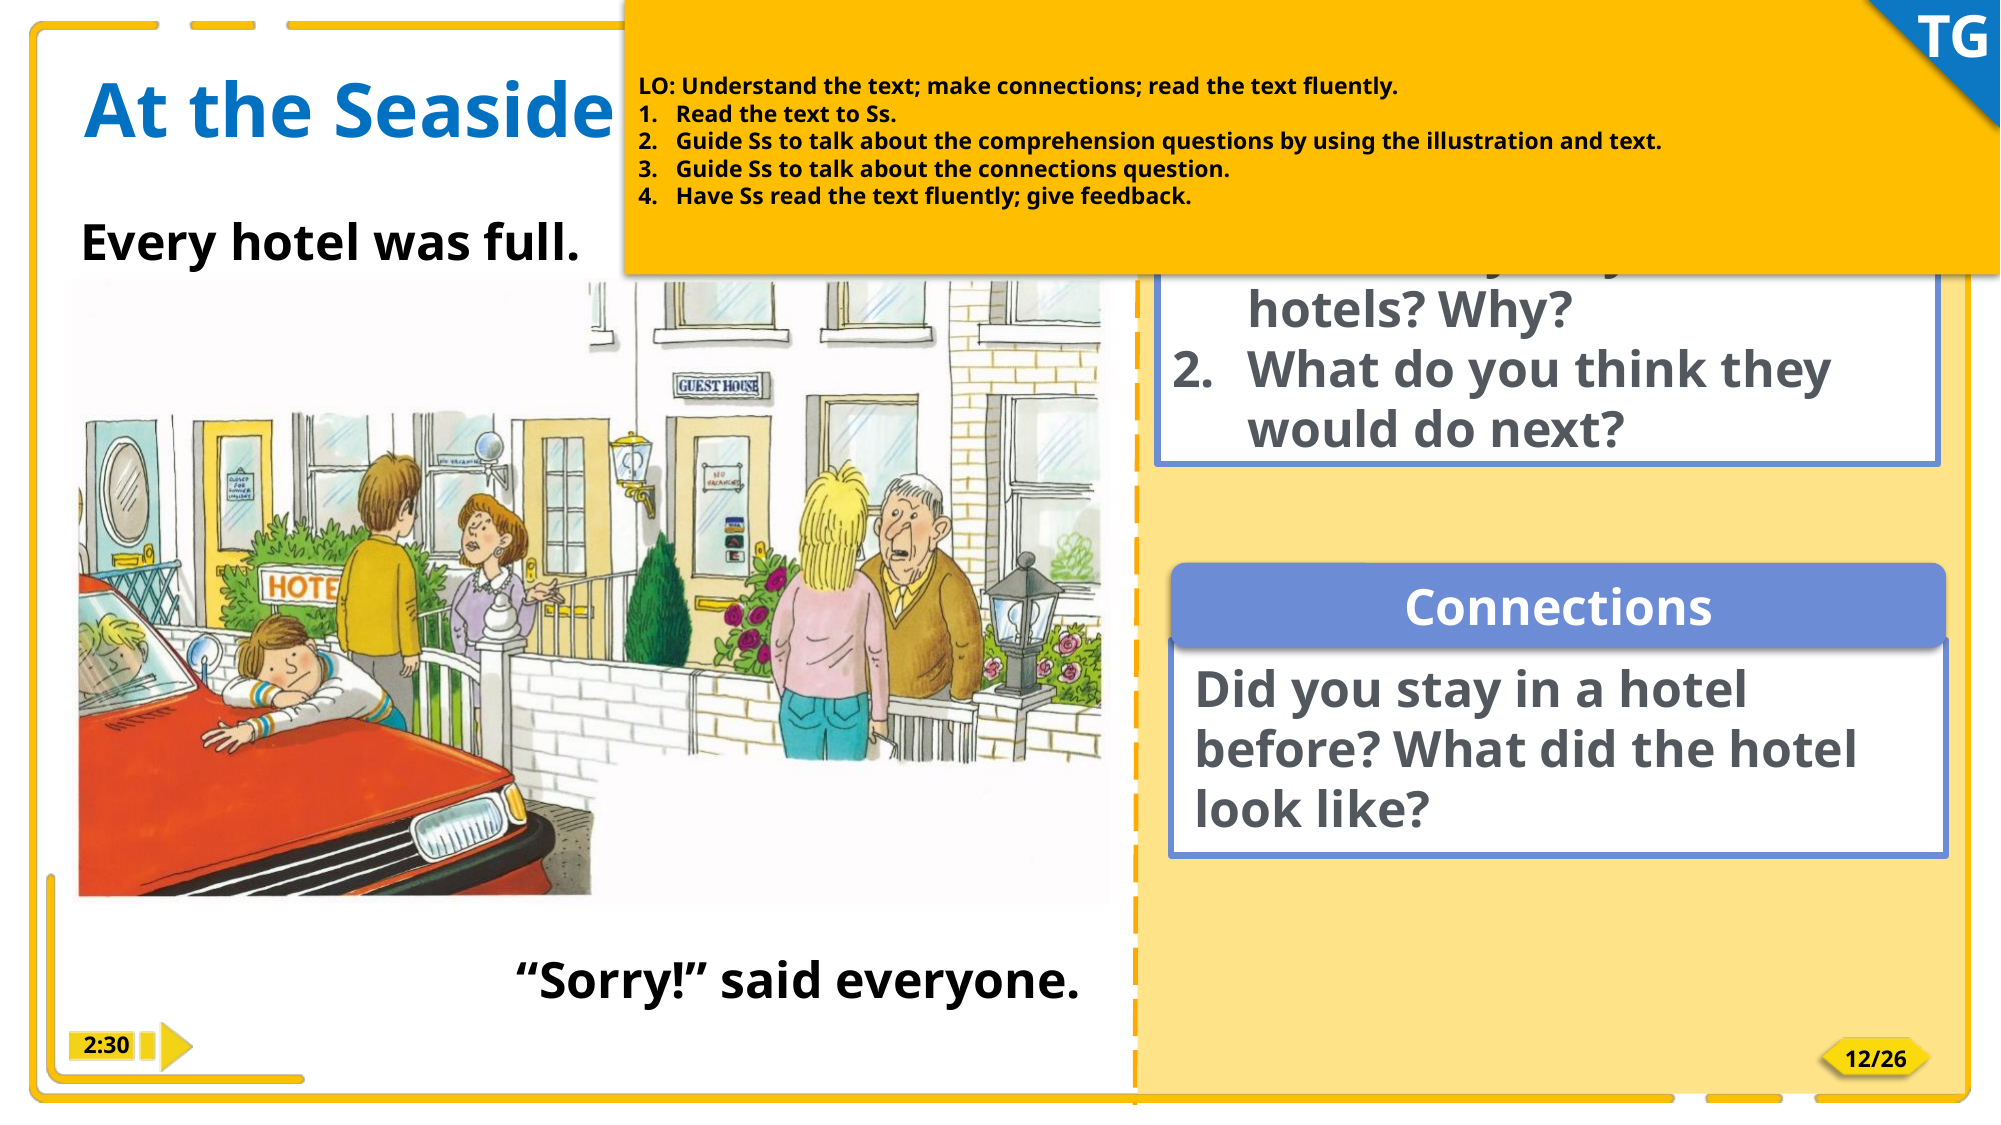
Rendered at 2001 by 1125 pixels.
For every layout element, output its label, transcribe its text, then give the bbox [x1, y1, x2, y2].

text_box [1135, 275, 1965, 1105]
text_box “Sorry!” said everyone. [502, 941, 1097, 1016]
picture [1965, 275, 1971, 1103]
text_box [1862, 0, 2000, 130]
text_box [41, 1022, 193, 1072]
title At the Seaside [84, 72, 619, 182]
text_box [624, 0, 2000, 275]
picture [29, 21, 1135, 1103]
text_box Every hotel was full. [65, 202, 596, 278]
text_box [1171, 562, 1947, 798]
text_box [1794, 1035, 1958, 1087]
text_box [1157, 275, 1941, 468]
